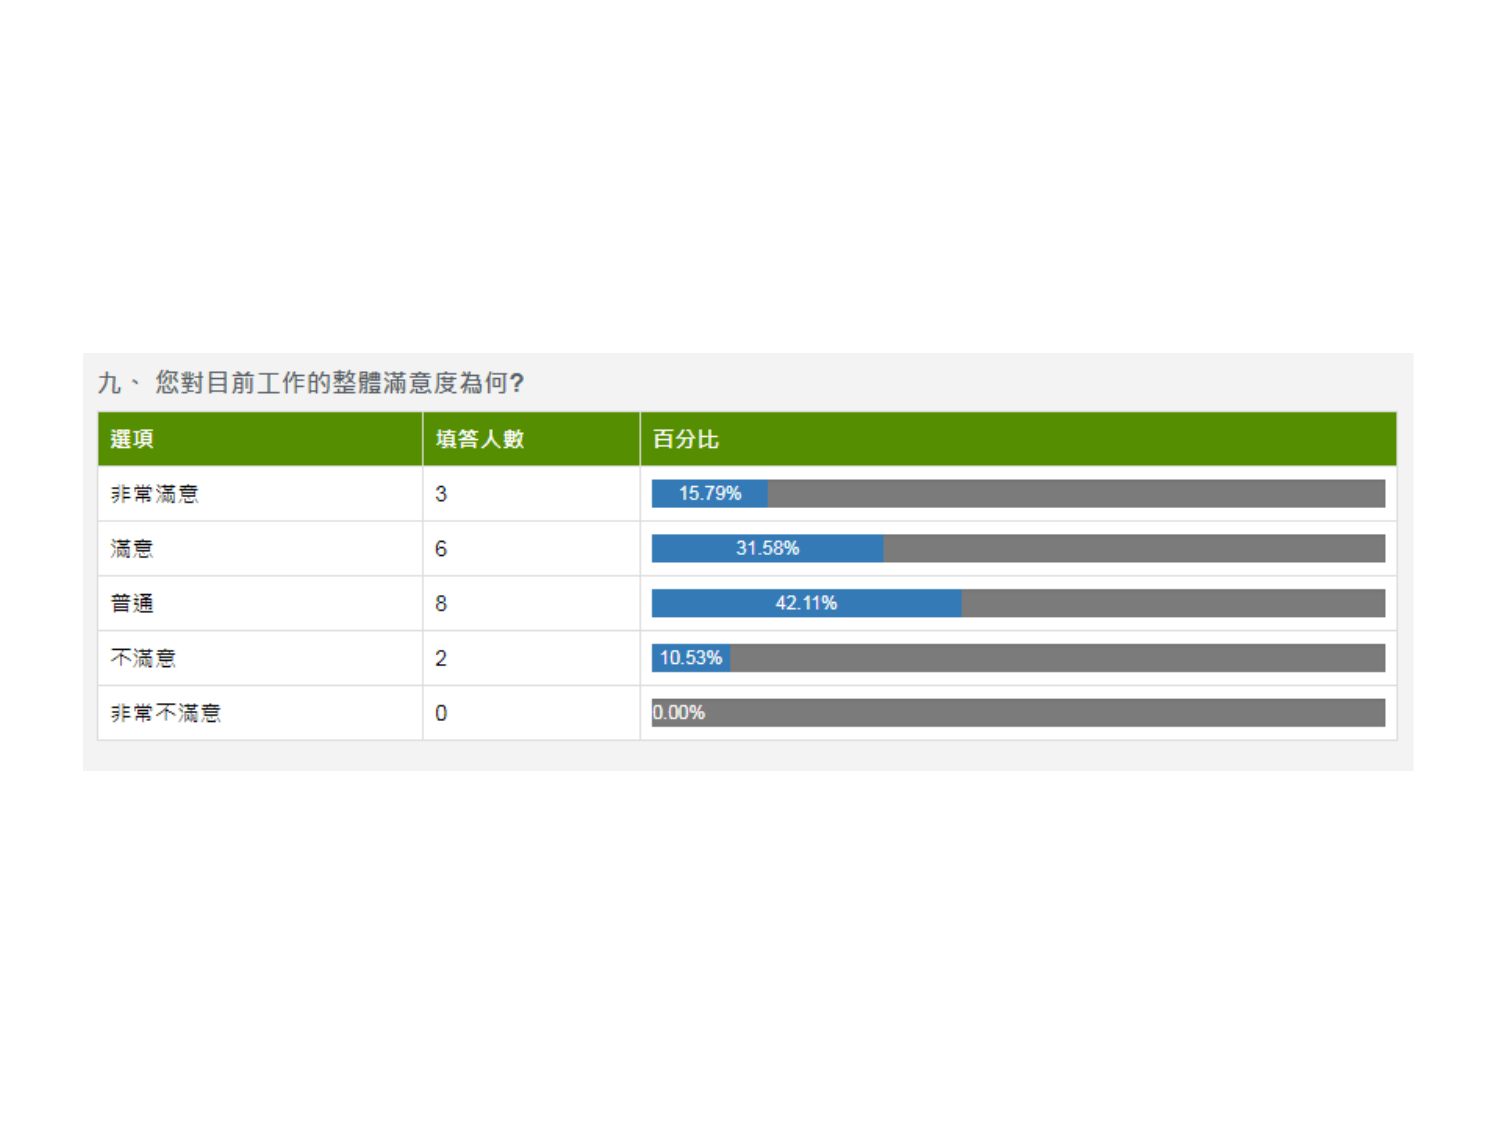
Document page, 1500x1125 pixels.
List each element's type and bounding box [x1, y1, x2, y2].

picture [83, 353, 1417, 772]
